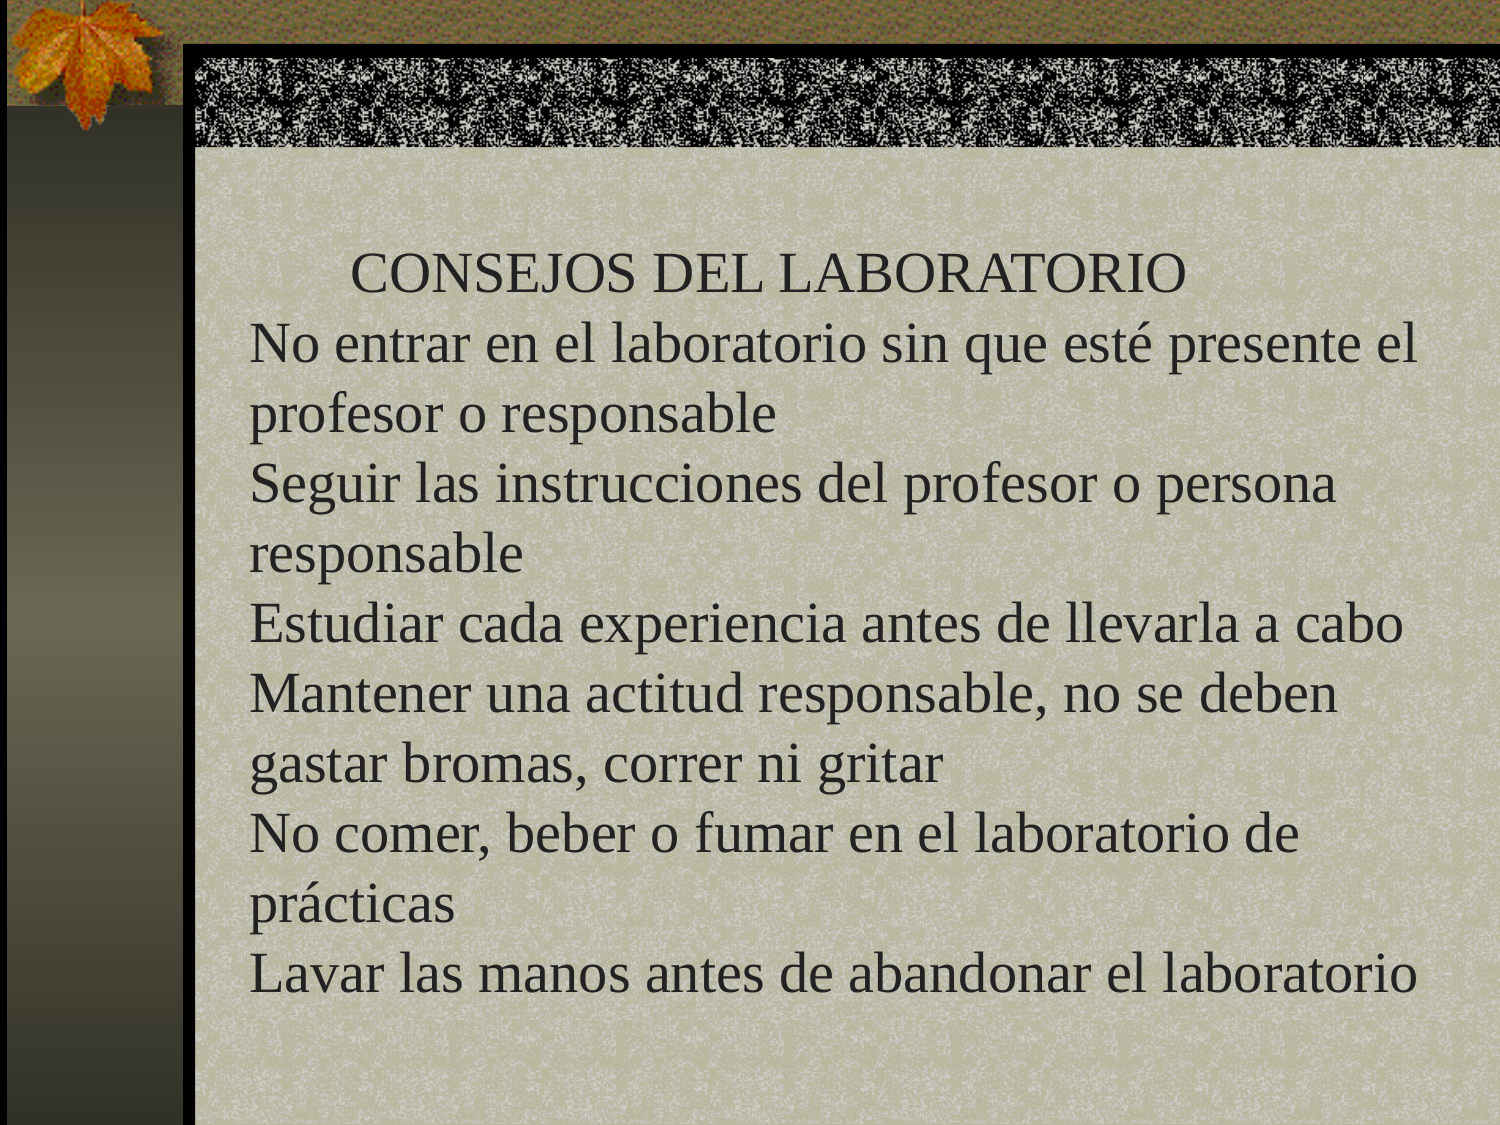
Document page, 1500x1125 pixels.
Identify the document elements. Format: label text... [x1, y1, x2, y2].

picture [7, 0, 1500, 130]
picture [196, 58, 1500, 1124]
text_box CONSEJOS DEL LABORATORIO No entrar en el laboratorio sin que esté presente el profesor o responsable Seguir las instrucciones del profesor o persona responsable Estudiar cada experiencia antes de llevarla a cabo Mantener una actitud responsable, no se deben gastar bromas, correr ni gritar No comer, beber o fumar en el laboratorio de prácticas Lavar las manos antes de abandonar el laboratorio [234, 226, 1442, 1012]
